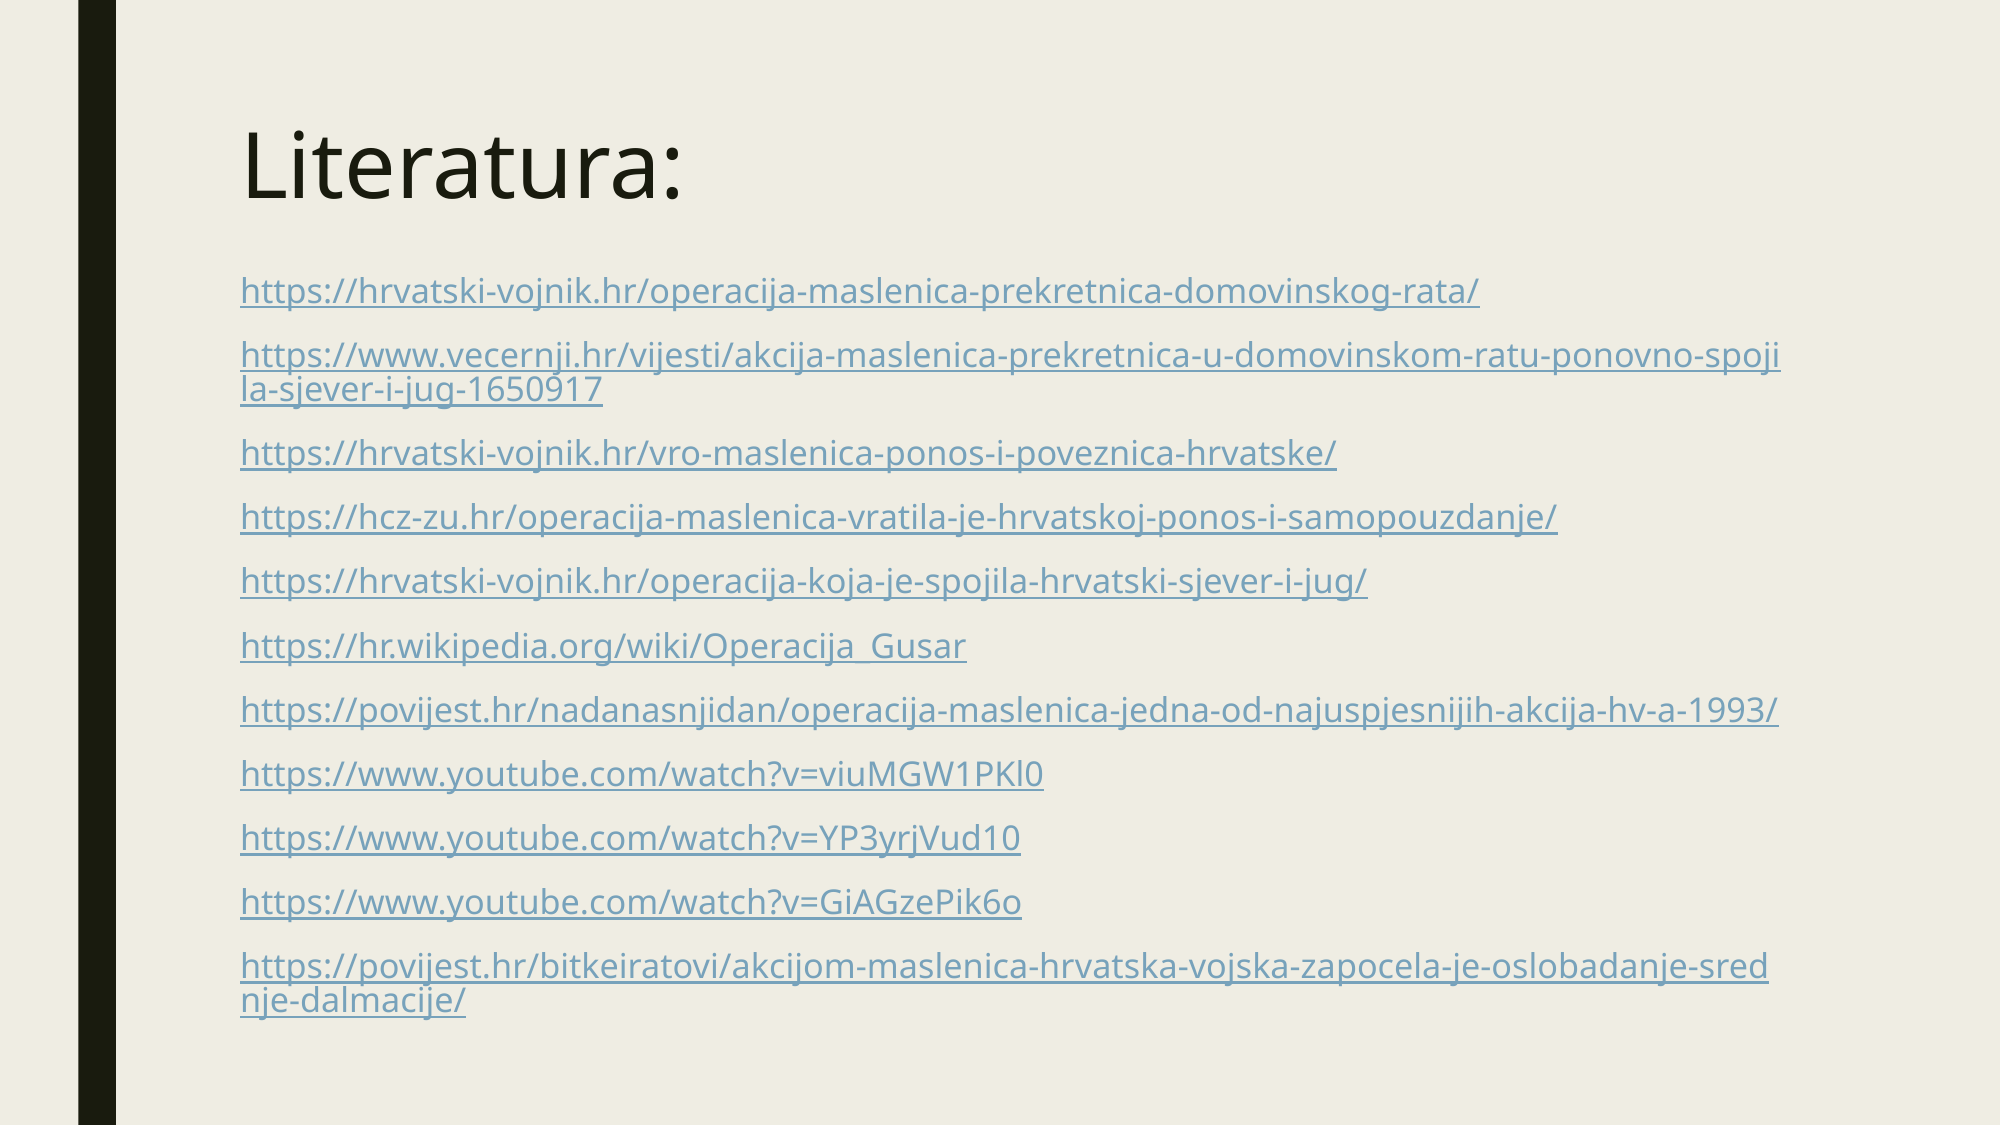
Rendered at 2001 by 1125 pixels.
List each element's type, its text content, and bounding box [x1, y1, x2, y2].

title Literatura: [225, 112, 1800, 261]
list https://hrvatski-vojnik.hr/operacija-maslenica-prekretnica-domovinskog-rata/ https://www.vecernji.hr/vijesti/akcija-maslenica-prekretnica-u-domovinskom-ratu-ponovno-spojila-sjever-i-jug-1650917 https://hrvatski-vojnik.hr/vro-maslenica-ponos-i-poveznica-hrvatske/ https://hcz-zu.hr/operacija-maslenica-vratila-je-hrvatskoj-ponos-i-samopouzdanje/ https://hrvatski-vojnik.hr/operacija-koja-je-spojila-hrvatski-sjever-i-jug/ https://hr.wikipedia.org/wiki/Operacija_Gusar https://povijest.hr/nadanasnjidan/operacija-maslenica-jedna-od-najuspjesnijih-akcija-hv-a-1993/ https://www.youtube.com/watch?v=viuMGW1PKl0 https://www.youtube.com/watch?v=YP3yrjVud10 https://www.youtube.com/watch?v=GiAGzePik6o https://povijest.hr/bitkeiratovi/akcijom-maslenica-hrvatska-vojska-zapocela-je-oslobadanje-srednje-dalmacije/ [225, 261, 1800, 963]
